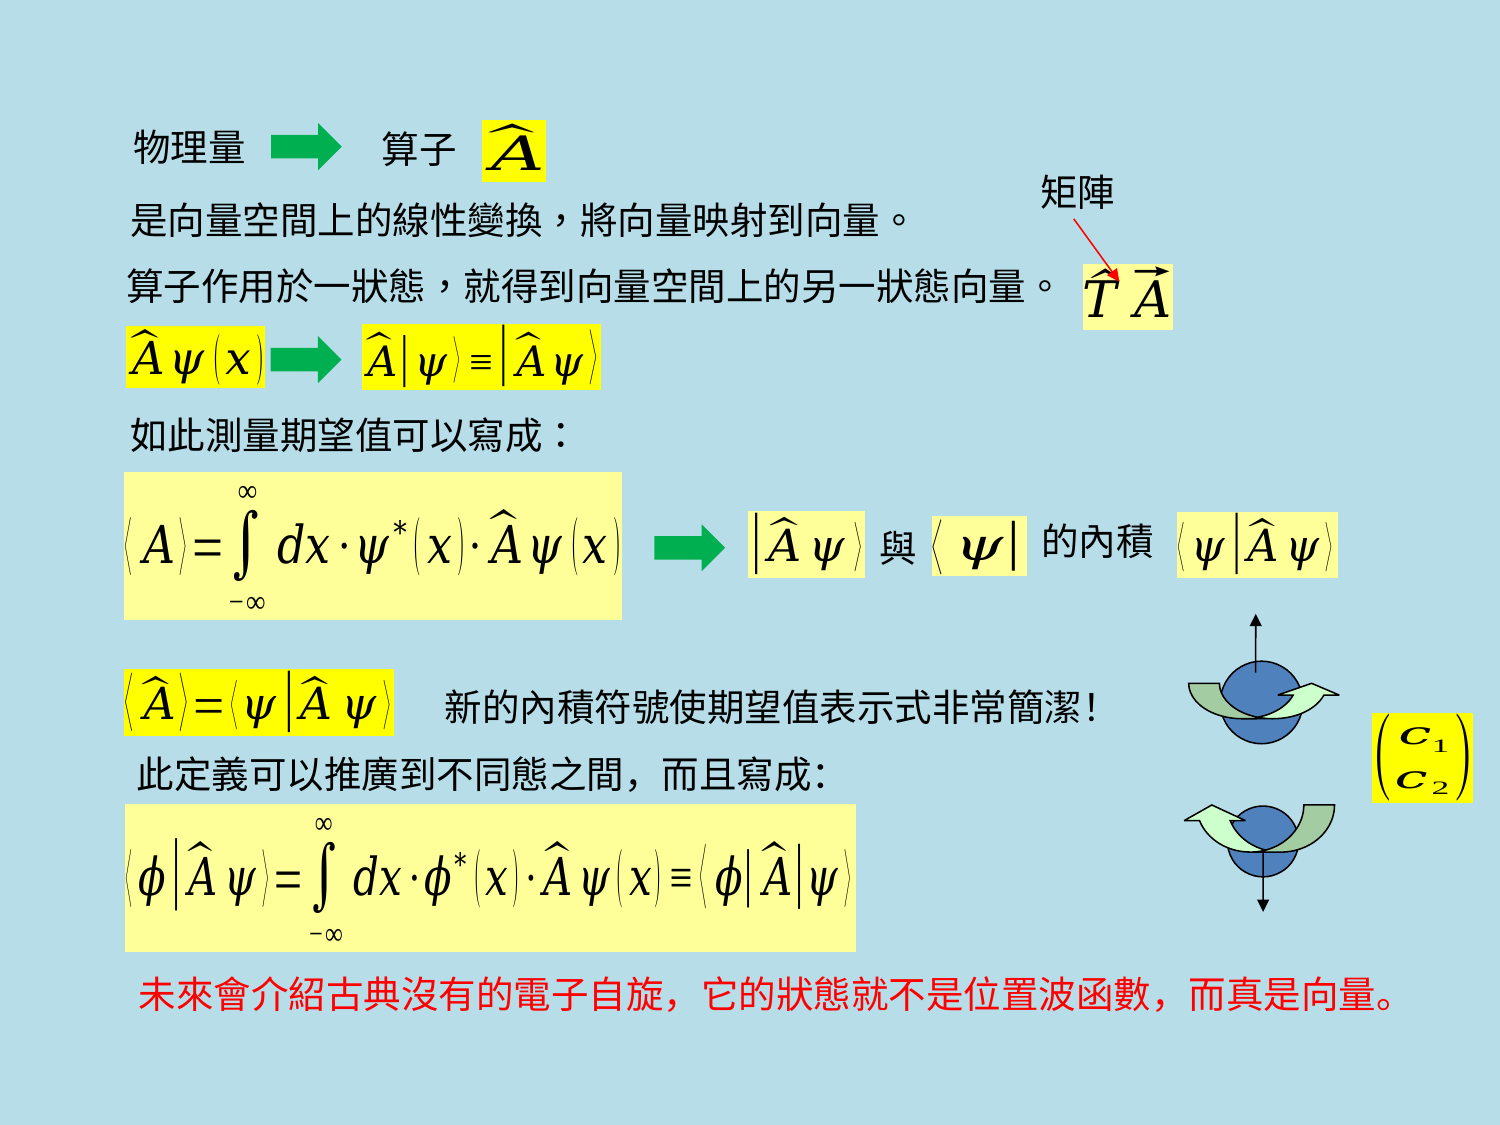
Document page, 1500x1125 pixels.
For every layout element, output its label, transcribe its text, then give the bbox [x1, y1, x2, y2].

text_box [268, 121, 344, 173]
text_box [1222, 714, 1302, 744]
text_box 算子作用於一狀態，就得到向量空間上的另一狀態向量。 [111, 255, 1048, 316]
text_box 未來會介紹古典沒有的電子自旋，它的狀態就不是位置波函數，而真是向量。 [123, 964, 1439, 1024]
text_box 矩陣 [1025, 161, 1169, 221]
text_box [1221, 661, 1300, 717]
text_box [1228, 849, 1263, 877]
text_box 算子 [366, 118, 521, 179]
text_box [1188, 683, 1340, 719]
text_box [268, 334, 344, 386]
text_box [1232, 806, 1296, 849]
text_box 物理量 [118, 116, 274, 176]
text_box 此定義可以推廣到不同態之間，而且寫成： [121, 743, 988, 804]
text_box 的內積 [1026, 510, 1200, 571]
text_box [652, 522, 728, 574]
text_box [1184, 804, 1335, 853]
text_box [1264, 850, 1298, 877]
text_box [1249, 613, 1262, 673]
text_box 新的內積符號使期望值表示式非常簡潔！ [429, 676, 1237, 737]
text_box 如此測量期望值可以寫成： [115, 404, 856, 465]
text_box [1073, 218, 1120, 282]
text_box [1256, 853, 1270, 912]
text_box 與 [865, 517, 948, 578]
